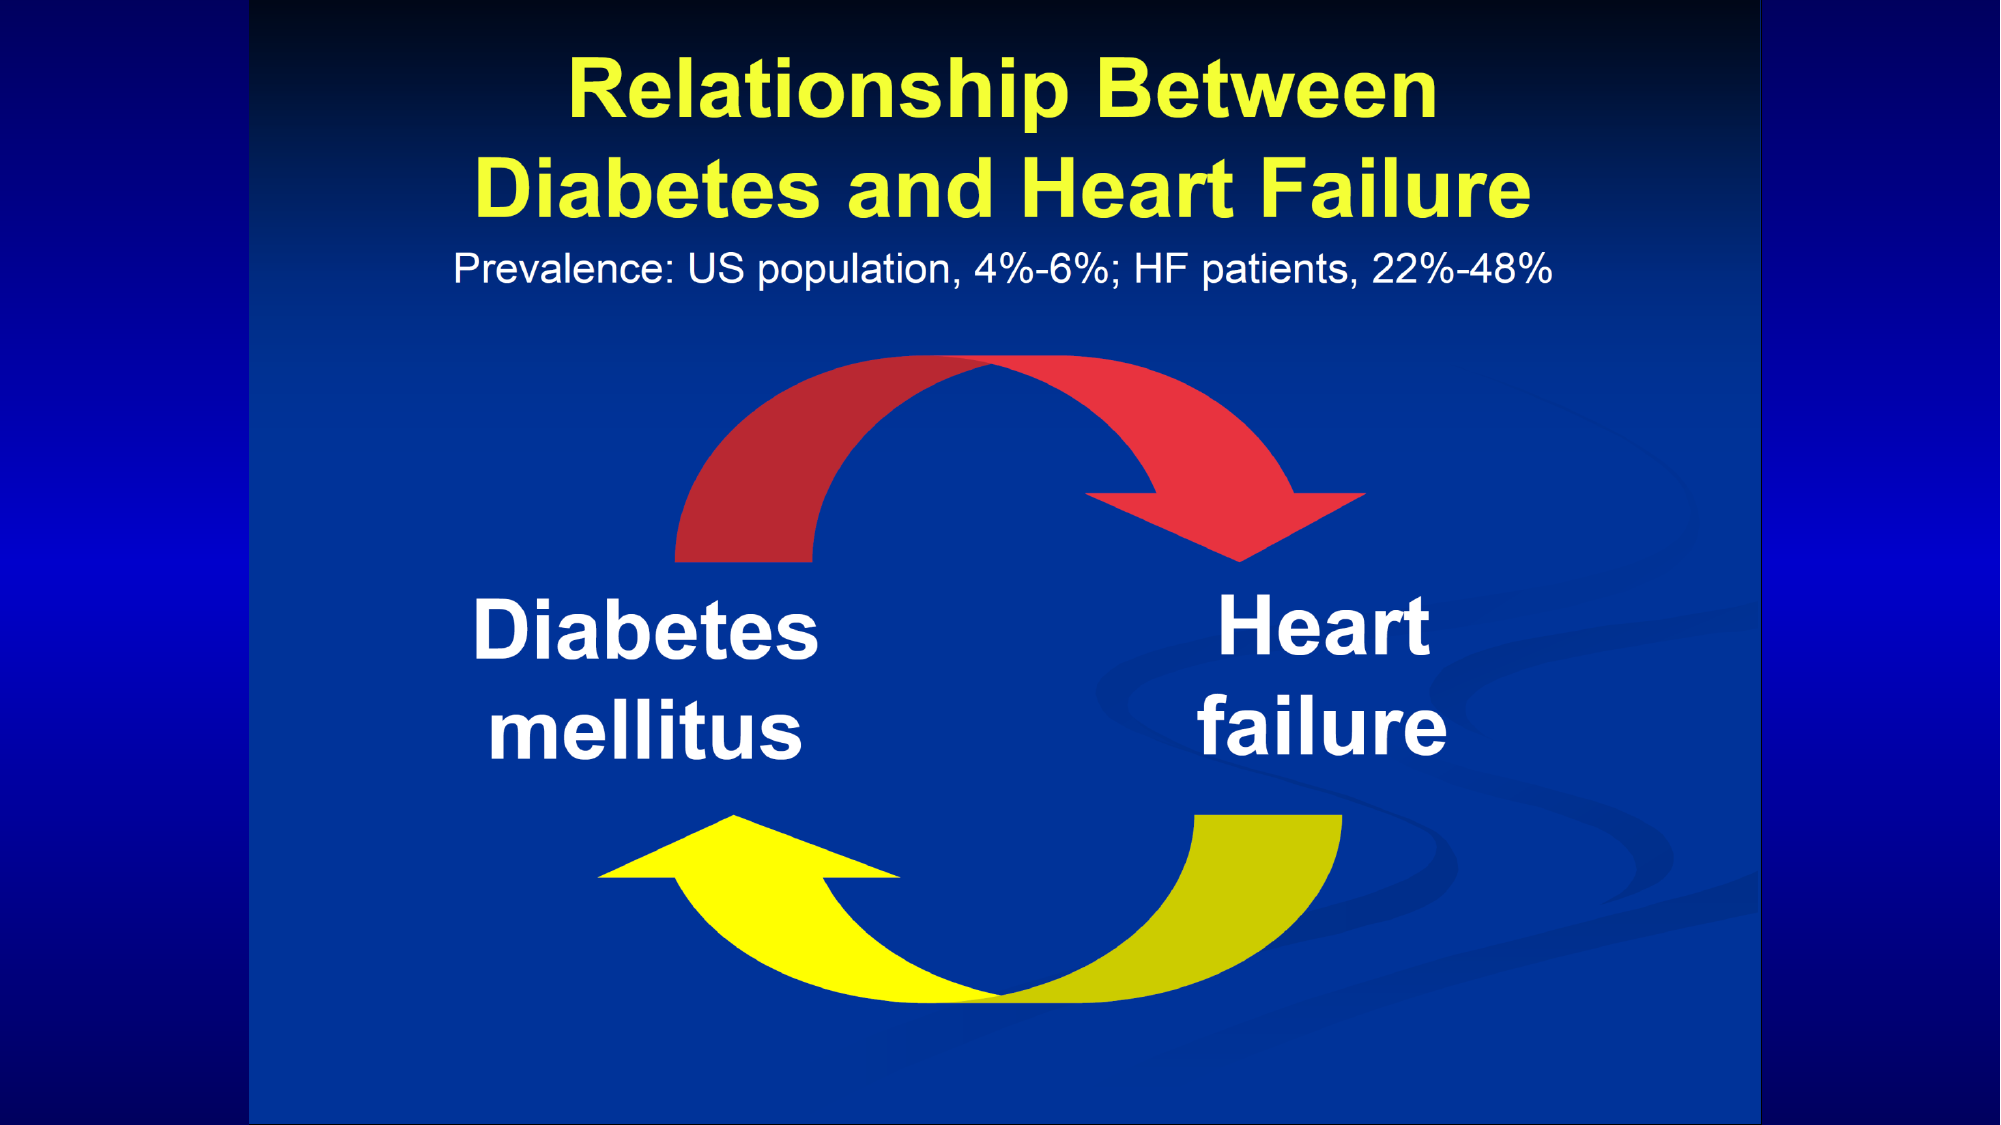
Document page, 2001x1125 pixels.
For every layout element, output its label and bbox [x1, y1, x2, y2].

picture [249, 0, 1762, 1125]
